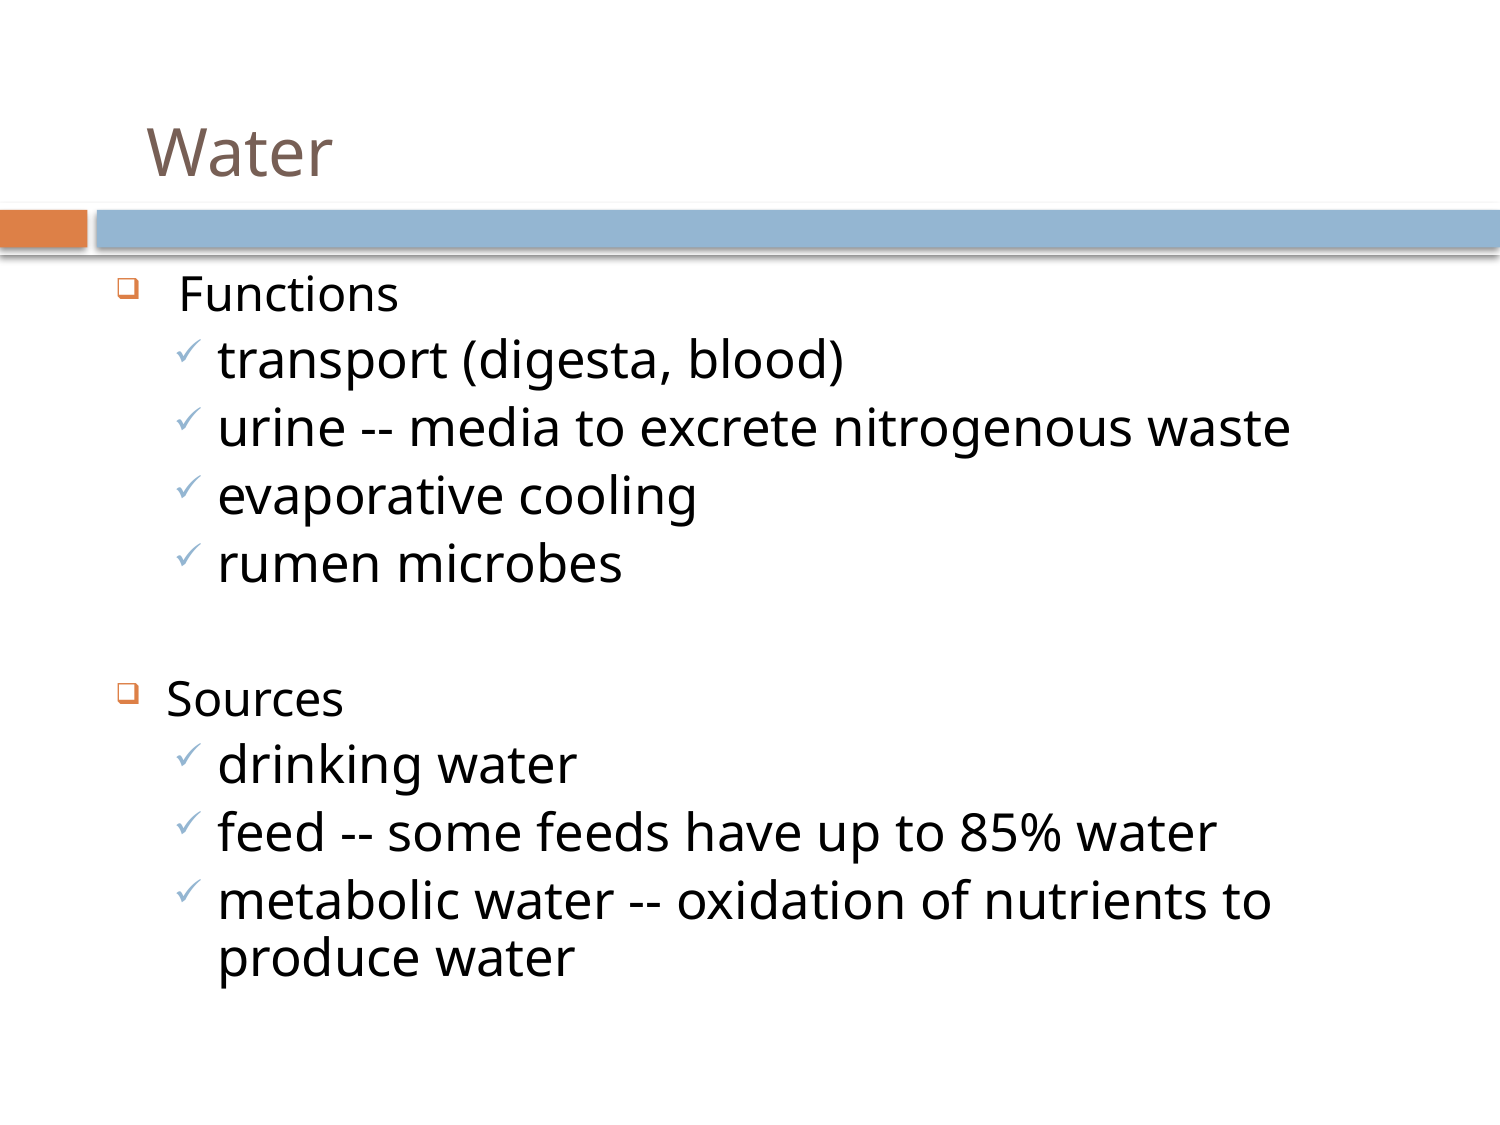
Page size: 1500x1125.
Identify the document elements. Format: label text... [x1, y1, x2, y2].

title Water [131, 87, 1407, 213]
list Functions transport (digesta, blood) urine -- media to excrete nitrogenous waste evaporative cooling rumen microbes Sources drinking water feed -- some feeds have up to 85% water metabolic water -- oxidation of nutrients to produce water [100, 262, 1439, 1001]
